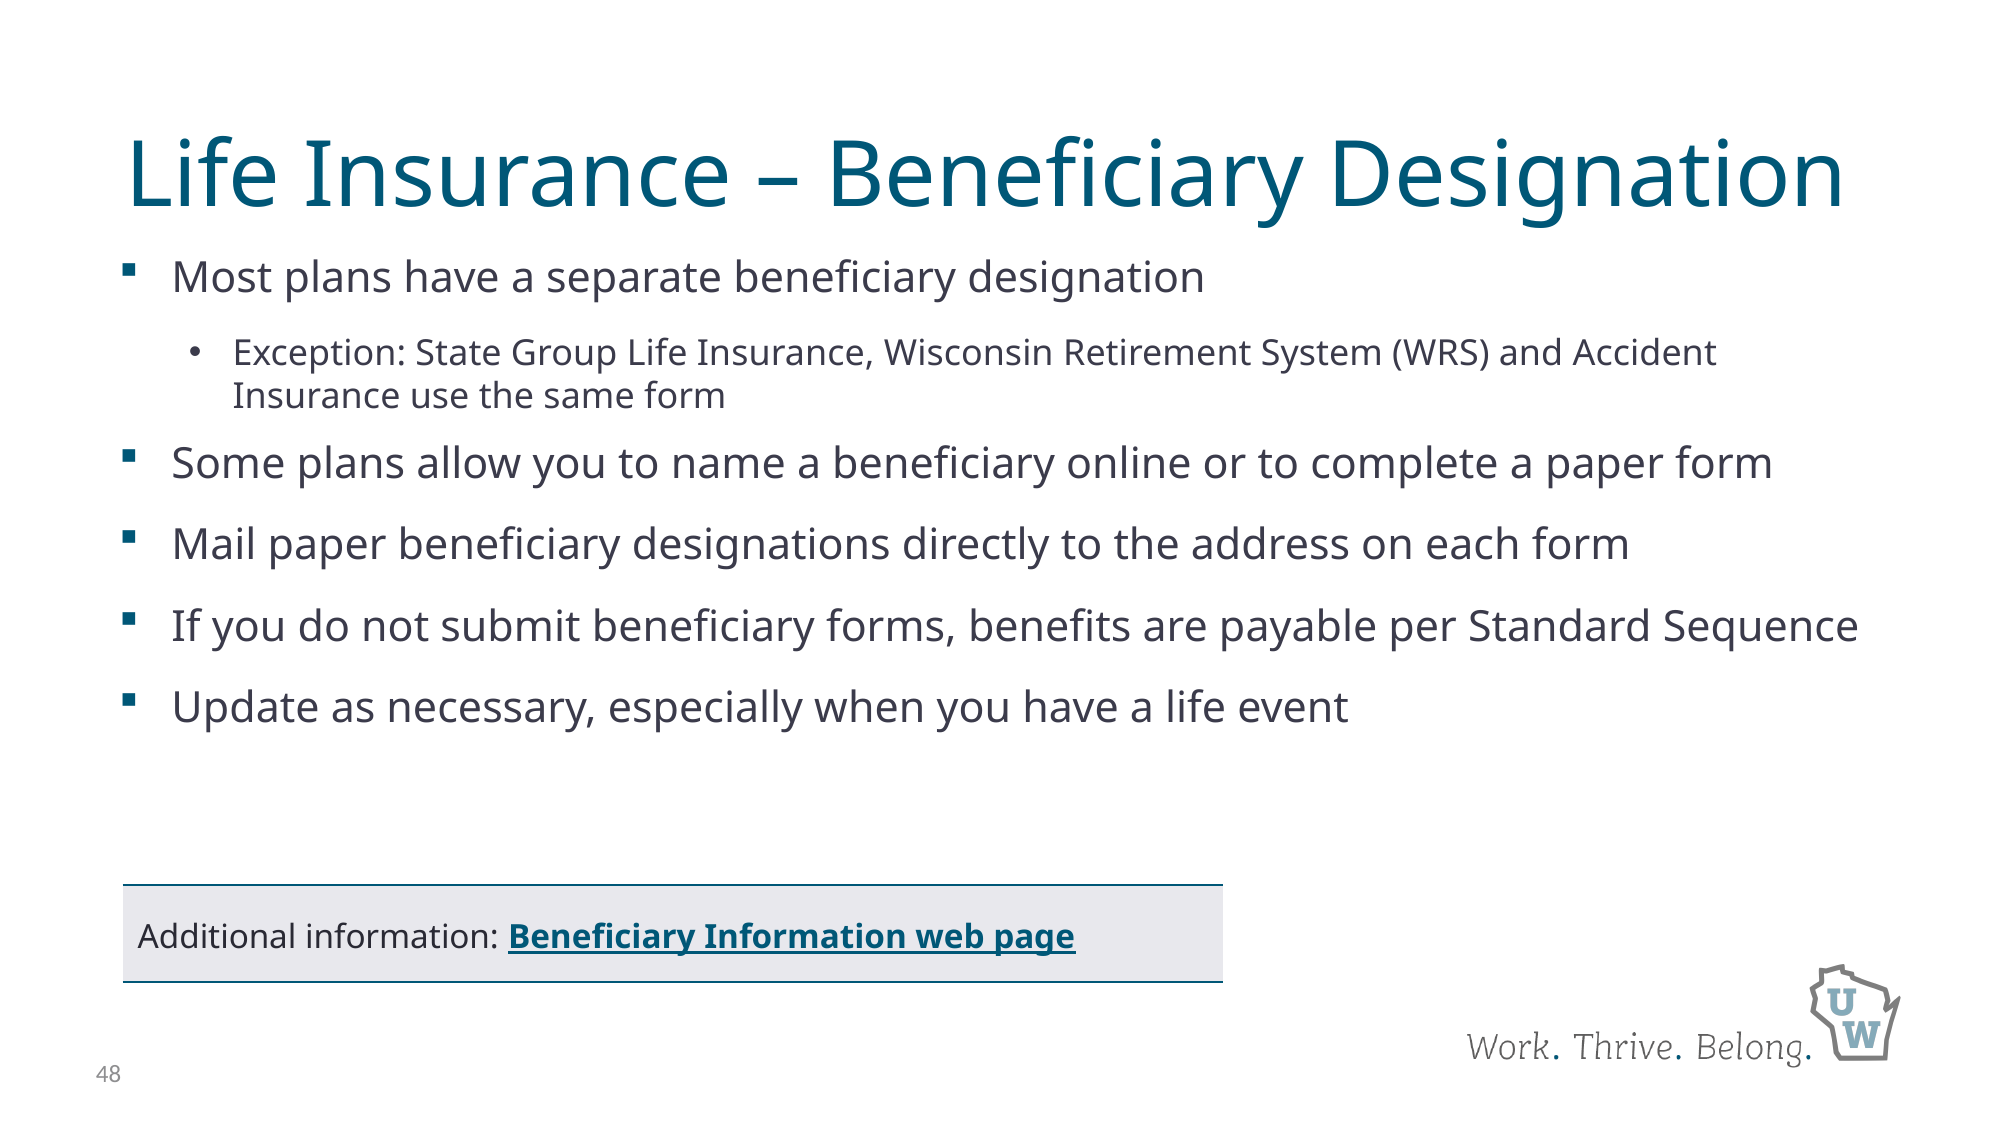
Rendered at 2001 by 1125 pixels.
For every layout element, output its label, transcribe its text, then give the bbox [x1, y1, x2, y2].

list Most plans have a separate beneficiary designation Exception: State Group Life Insurance, Wisconsin Retirement System (WRS) and Accident Insurance use the same form Some plans allow you to name a beneficiary online or to complete a paper form Mail paper beneficiary designations directly to the address on each form If you do not submit beneficiary forms, benefits are payable per Standard Sequence Update as necessary, especially when you have a life event [104, 242, 1896, 789]
picture [1459, 1025, 1816, 1073]
title Life Insurance – Beneficiary Designation [110, 45, 1902, 233]
slide_number 48 [80, 1042, 165, 1103]
table_header Additional information: Beneficiary Information web page [123, 886, 1223, 981]
